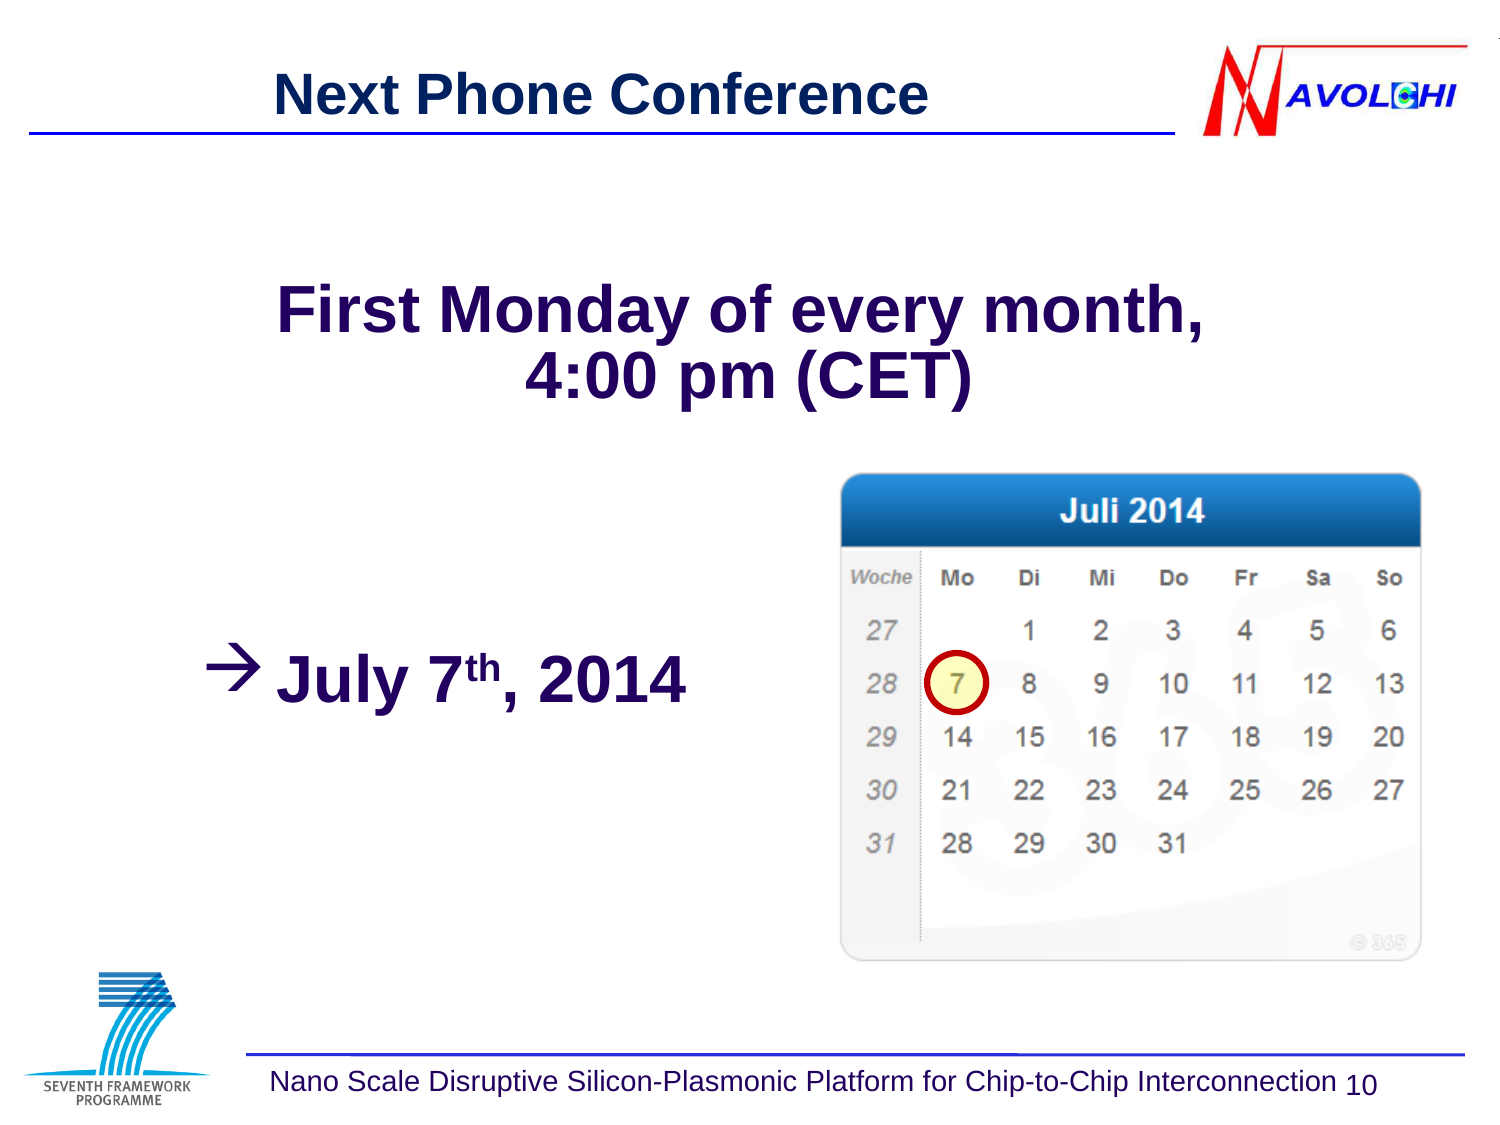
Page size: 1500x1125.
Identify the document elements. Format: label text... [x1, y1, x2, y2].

title Next Phone Conference [29, 42, 1176, 143]
text_box First Monday of every month, 4:00 pm (CET) [275, 278, 1225, 413]
text_box July 7th, 2014 [201, 515, 687, 716]
picture [23, 972, 211, 1108]
picture [1175, 38, 1500, 147]
picture [831, 462, 1434, 975]
